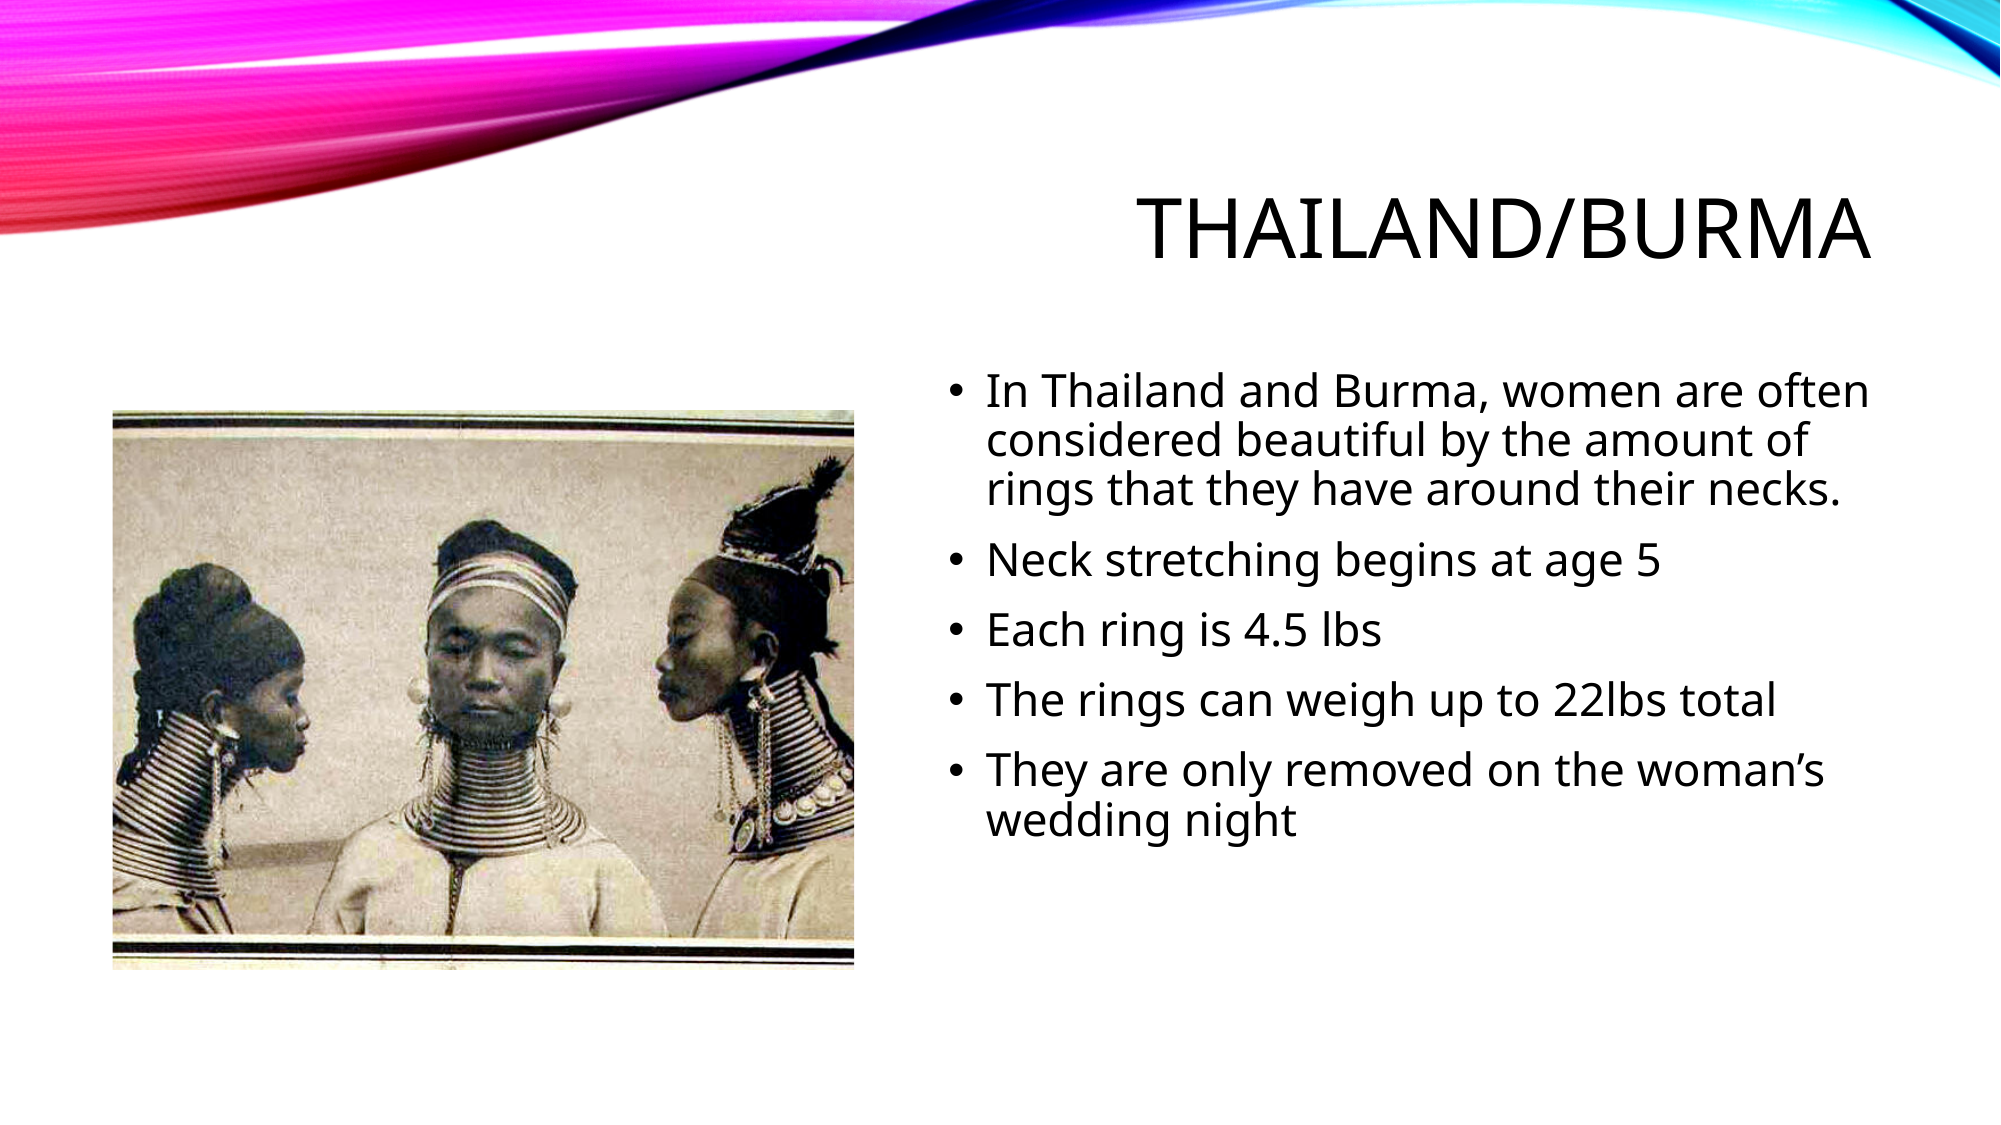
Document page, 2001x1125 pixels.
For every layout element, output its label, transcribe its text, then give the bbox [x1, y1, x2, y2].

list In Thailand and Burma, women are often considered beautiful by the amount of rings that they have around their necks. Neck stretching begins at age 5 Each ring is 4.5 lbs The rings can weigh up to 22lbs total They are only removed on the woman’s wedding night [933, 360, 1888, 1021]
title Thailand/burma [474, 125, 1888, 338]
picture [0, 0, 2000, 237]
picture [112, 410, 855, 971]
picture [1890, 0, 2000, 75]
picture [1910, 0, 2000, 45]
